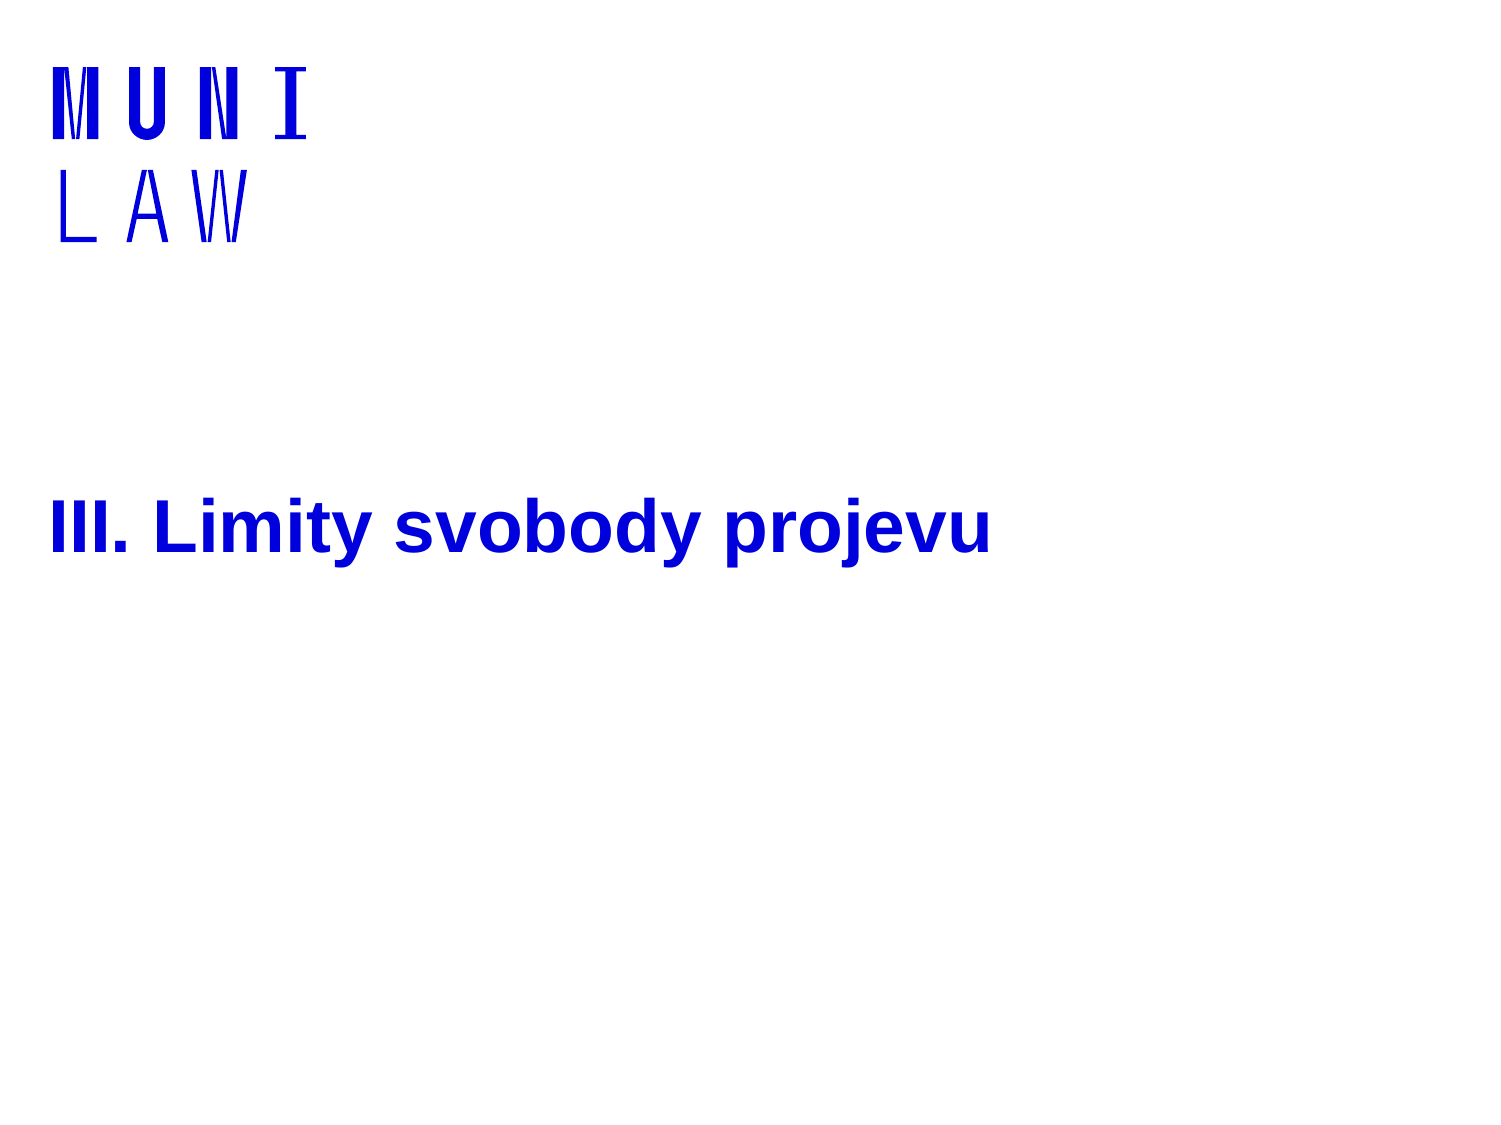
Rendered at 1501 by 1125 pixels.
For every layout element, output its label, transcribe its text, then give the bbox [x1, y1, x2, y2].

title III. Limity svobody projevu [49, 475, 1448, 668]
